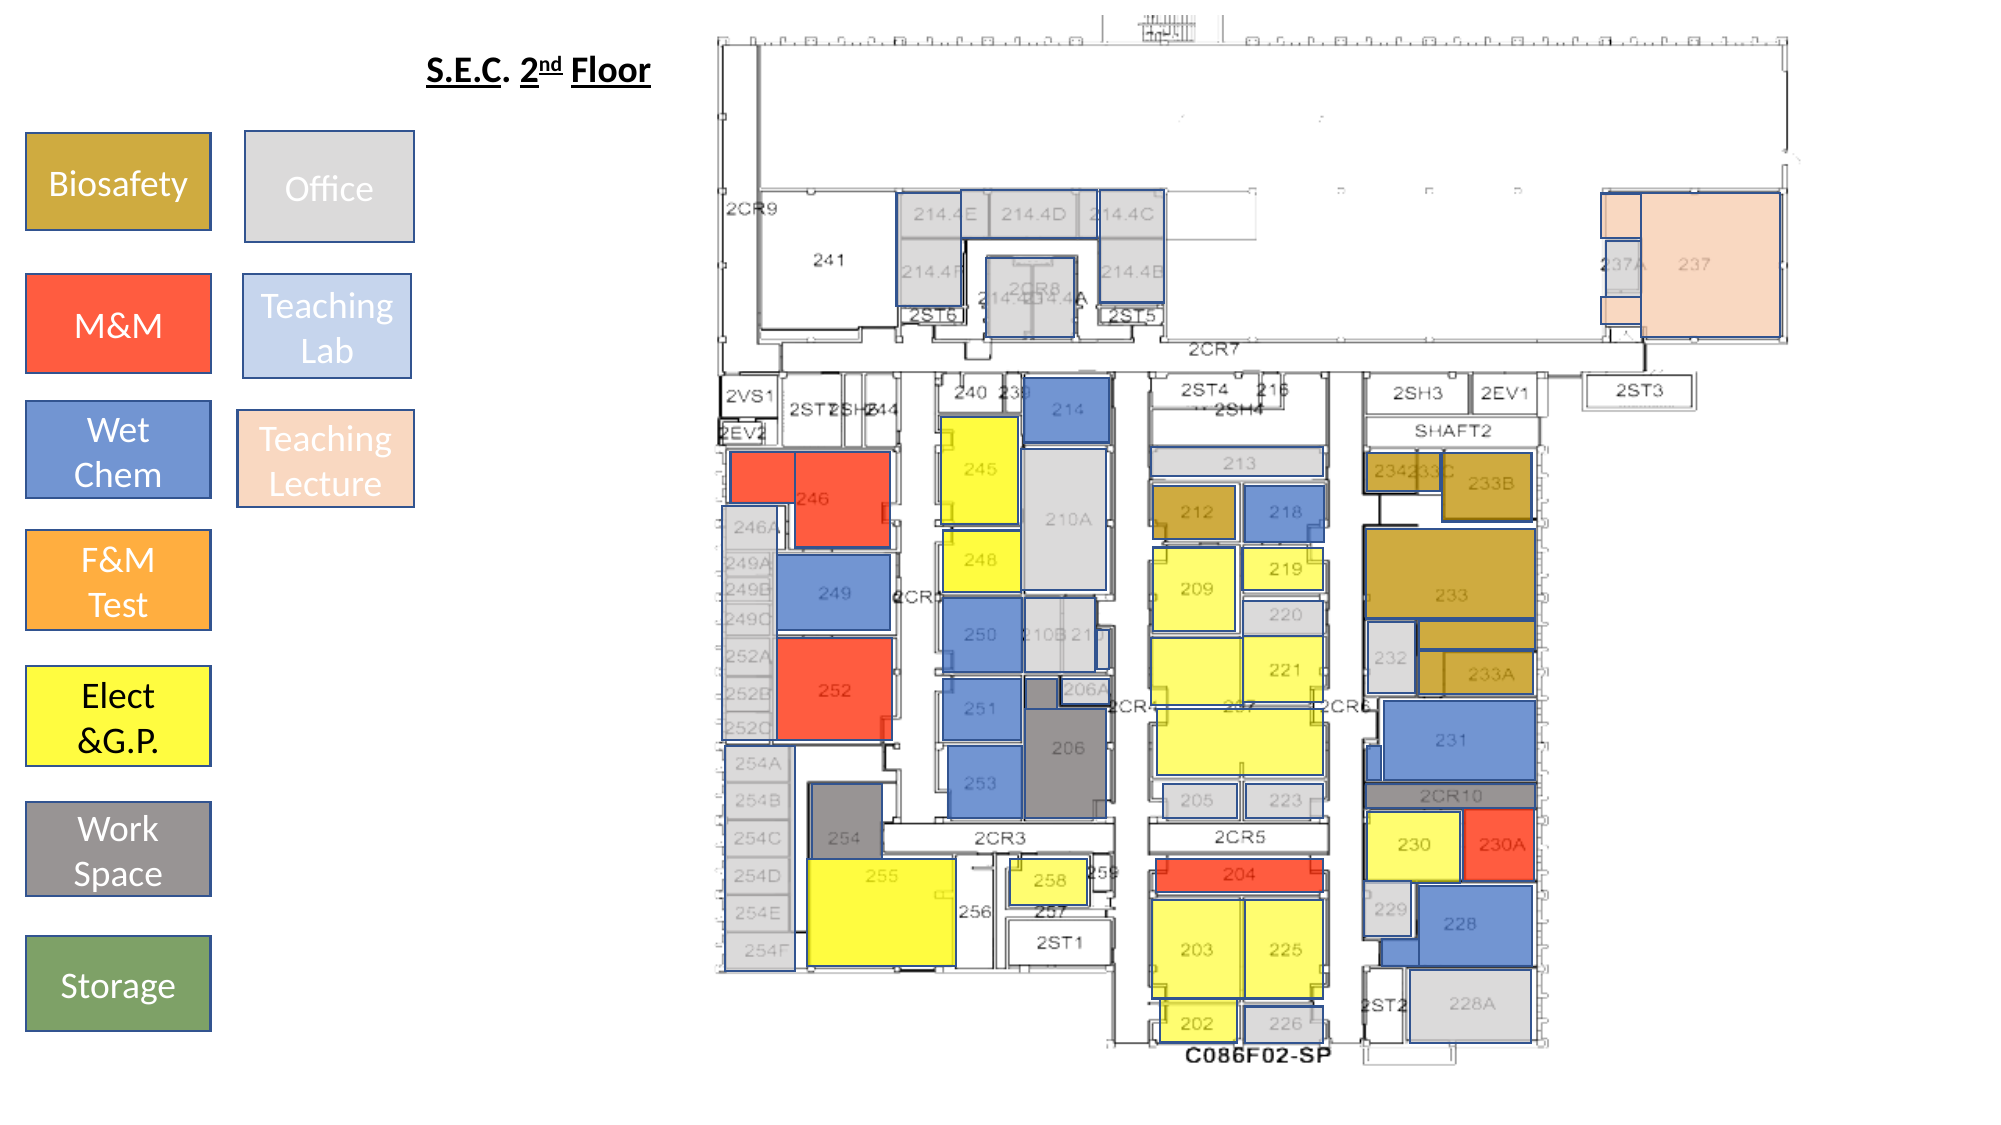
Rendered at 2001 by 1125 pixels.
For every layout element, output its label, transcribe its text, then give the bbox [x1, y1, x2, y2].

text_box Biosafety [25, 132, 212, 231]
text_box Teaching Lecture [236, 409, 415, 508]
text_box S.E.C. 2nd Floor [411, 37, 652, 98]
text_box Elect &G.P. [25, 665, 212, 767]
picture [652, 15, 1871, 1080]
text_box M&M [25, 273, 212, 374]
text_box Wet Chem [25, 400, 212, 499]
text_box Work Space [25, 801, 212, 897]
text_box Office [244, 130, 415, 243]
text_box F&M Test [25, 529, 212, 631]
text_box Teaching Lab [242, 273, 412, 379]
text_box Storage [25, 935, 212, 1032]
